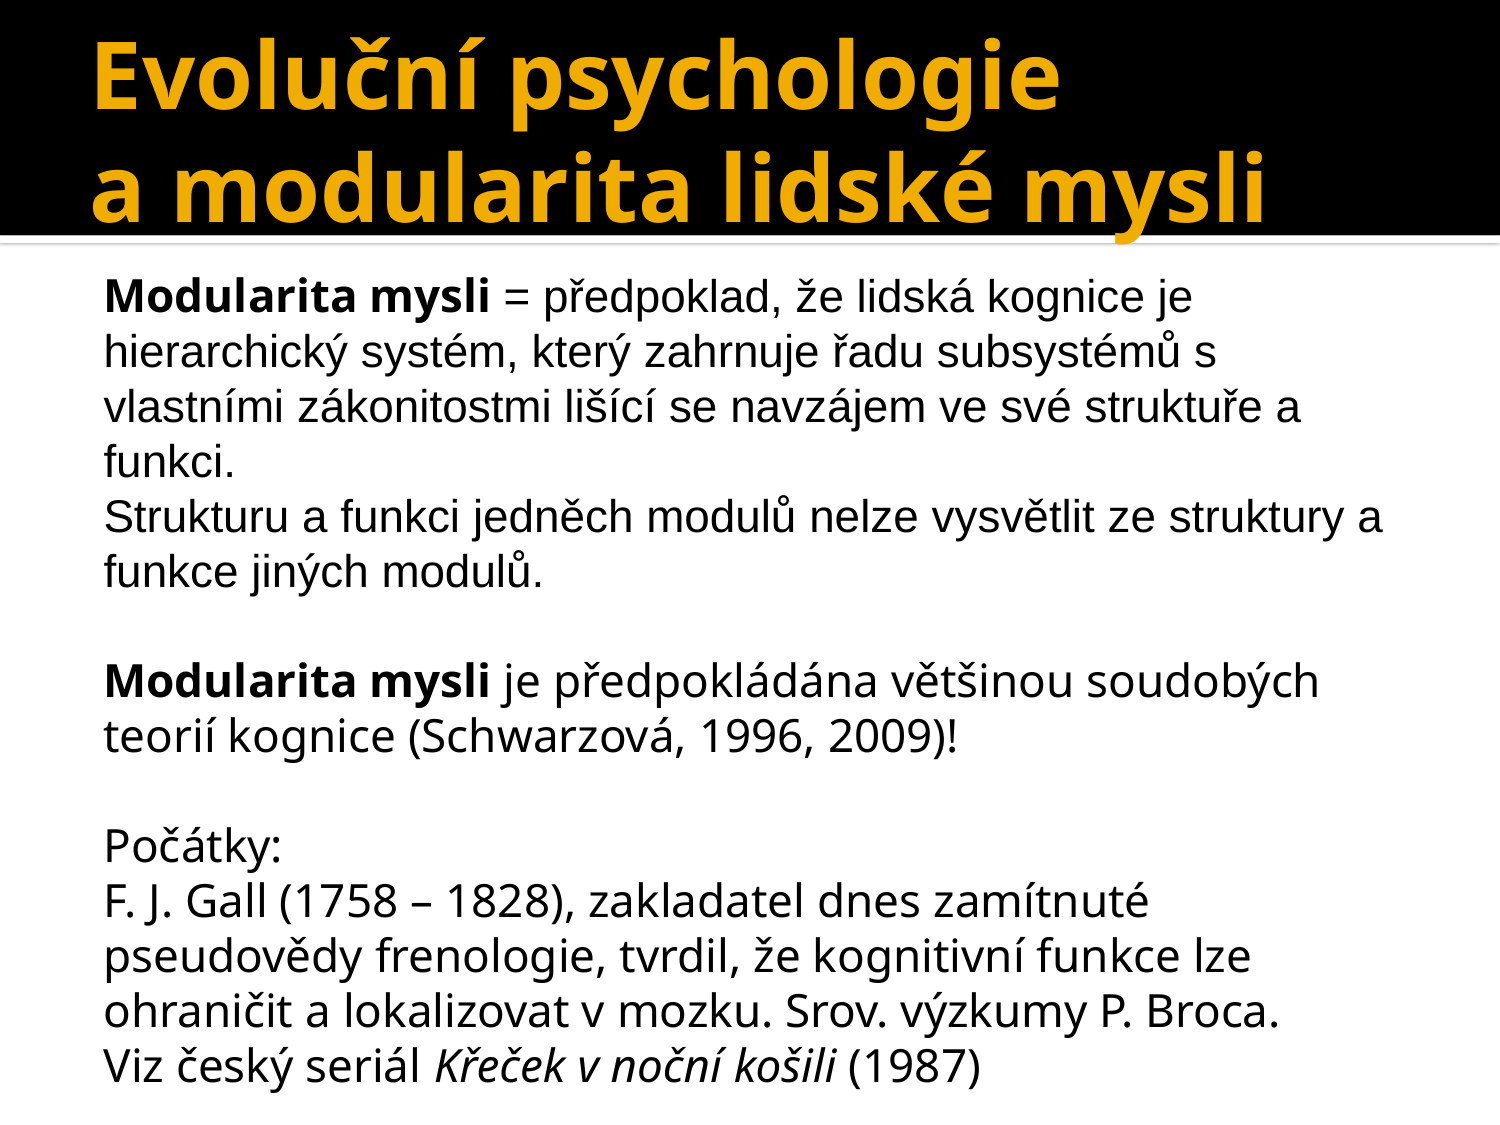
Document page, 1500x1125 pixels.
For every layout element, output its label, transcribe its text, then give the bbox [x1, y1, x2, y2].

text_box Evoluční psychologie a modularita lidské mysli [75, 25, 1425, 231]
text_box Modularita mysli = předpoklad, že lidská kognice je hierarchický systém, který zahrnuje řadu subsystémů s vlastními zákonitostmi lišící se navzájem ve své struktuře a funkci. Strukturu a funkci jedněch modulů nelze vysvětlit ze struktury a funkce jiných modulů. Modularita mysli je předpokládána většinou soudobých teorií kognice (Schwarzová, 1996, 2009)! Počátky: F. J. Gall (1758 – 1828), zakladatel dnes zamítnuté pseudovědy frenologie, tvrdil, že kognitivní funkce lze ohraničit a lokalizovat v mozku. Srov. výzkumy P. Broca. Viz český seriál Křeček v noční košili (1987) [75, 251, 1425, 760]
